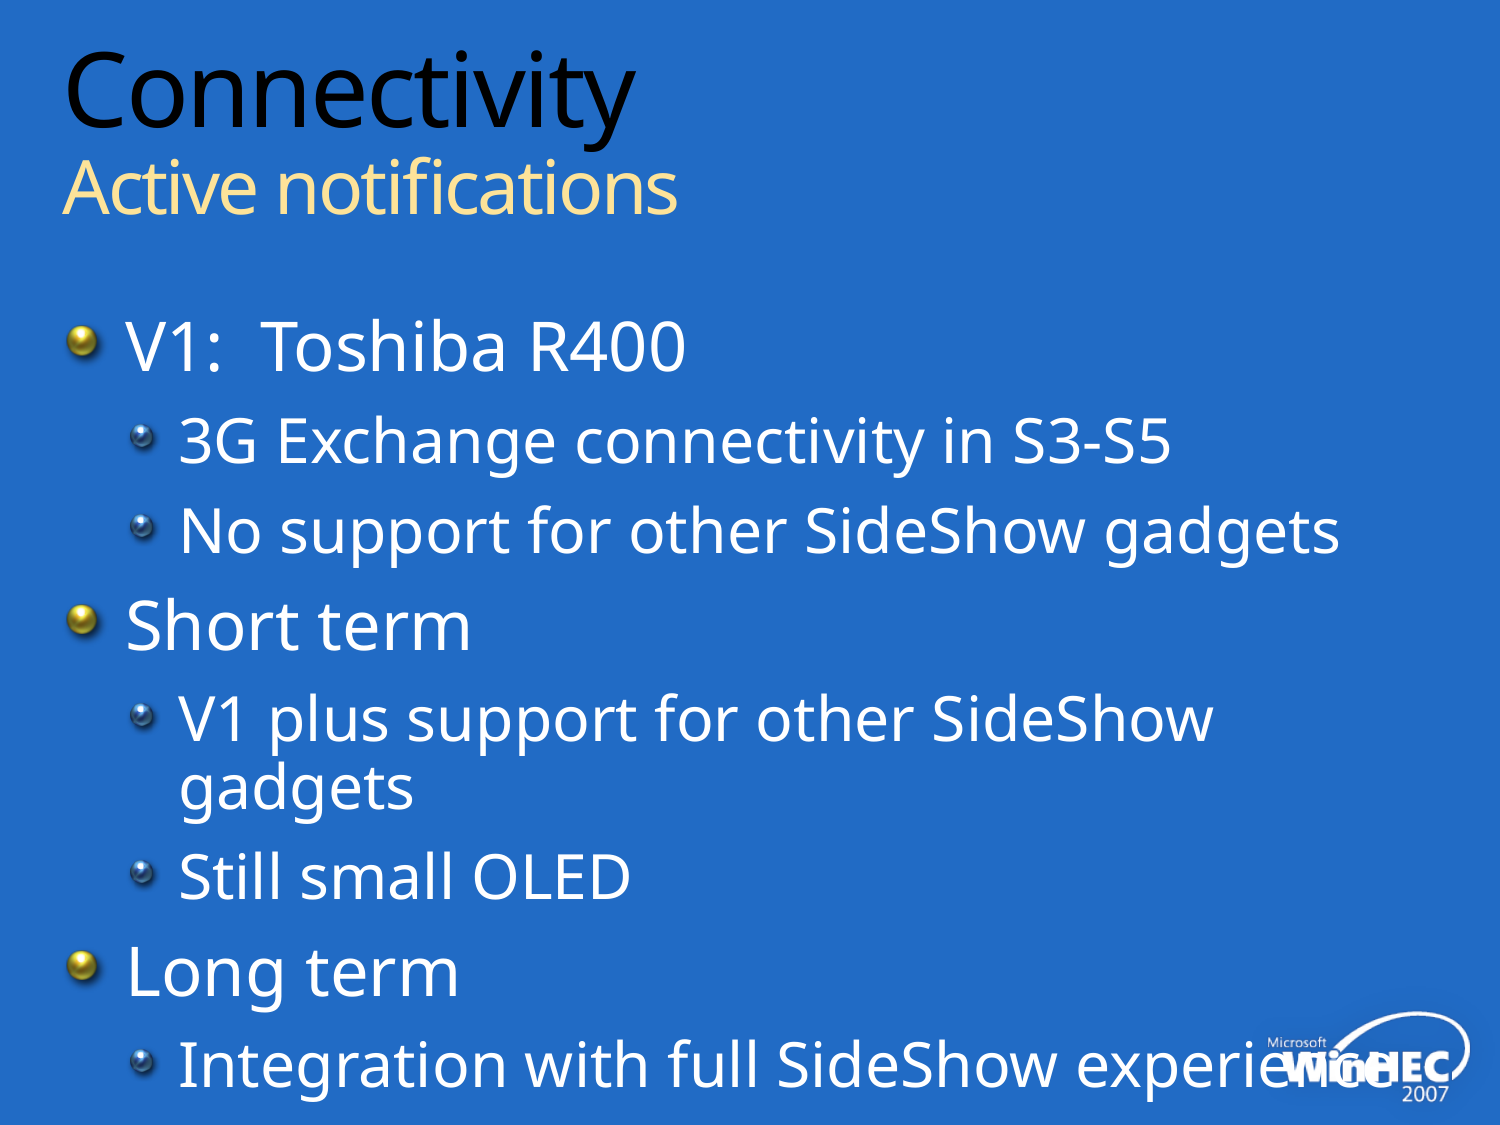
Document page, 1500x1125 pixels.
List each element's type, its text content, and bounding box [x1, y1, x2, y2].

picture [126, 700, 161, 736]
picture [126, 511, 161, 547]
picture [62, 601, 109, 647]
picture [126, 421, 161, 457]
title Connectivity Active notifications [62, 37, 1438, 234]
picture [62, 322, 109, 369]
picture [126, 857, 161, 893]
list V1: Toshiba R400 3G Exchange connectivity in S3-S5 No support for other SideShow gadgets Short term V1 plus support for other SideShow gadgets Still small OLED Long term Integration with full SideShow experience [62, 312, 1438, 1045]
picture [126, 1046, 161, 1082]
picture [1250, 986, 1495, 1125]
picture [62, 947, 109, 993]
